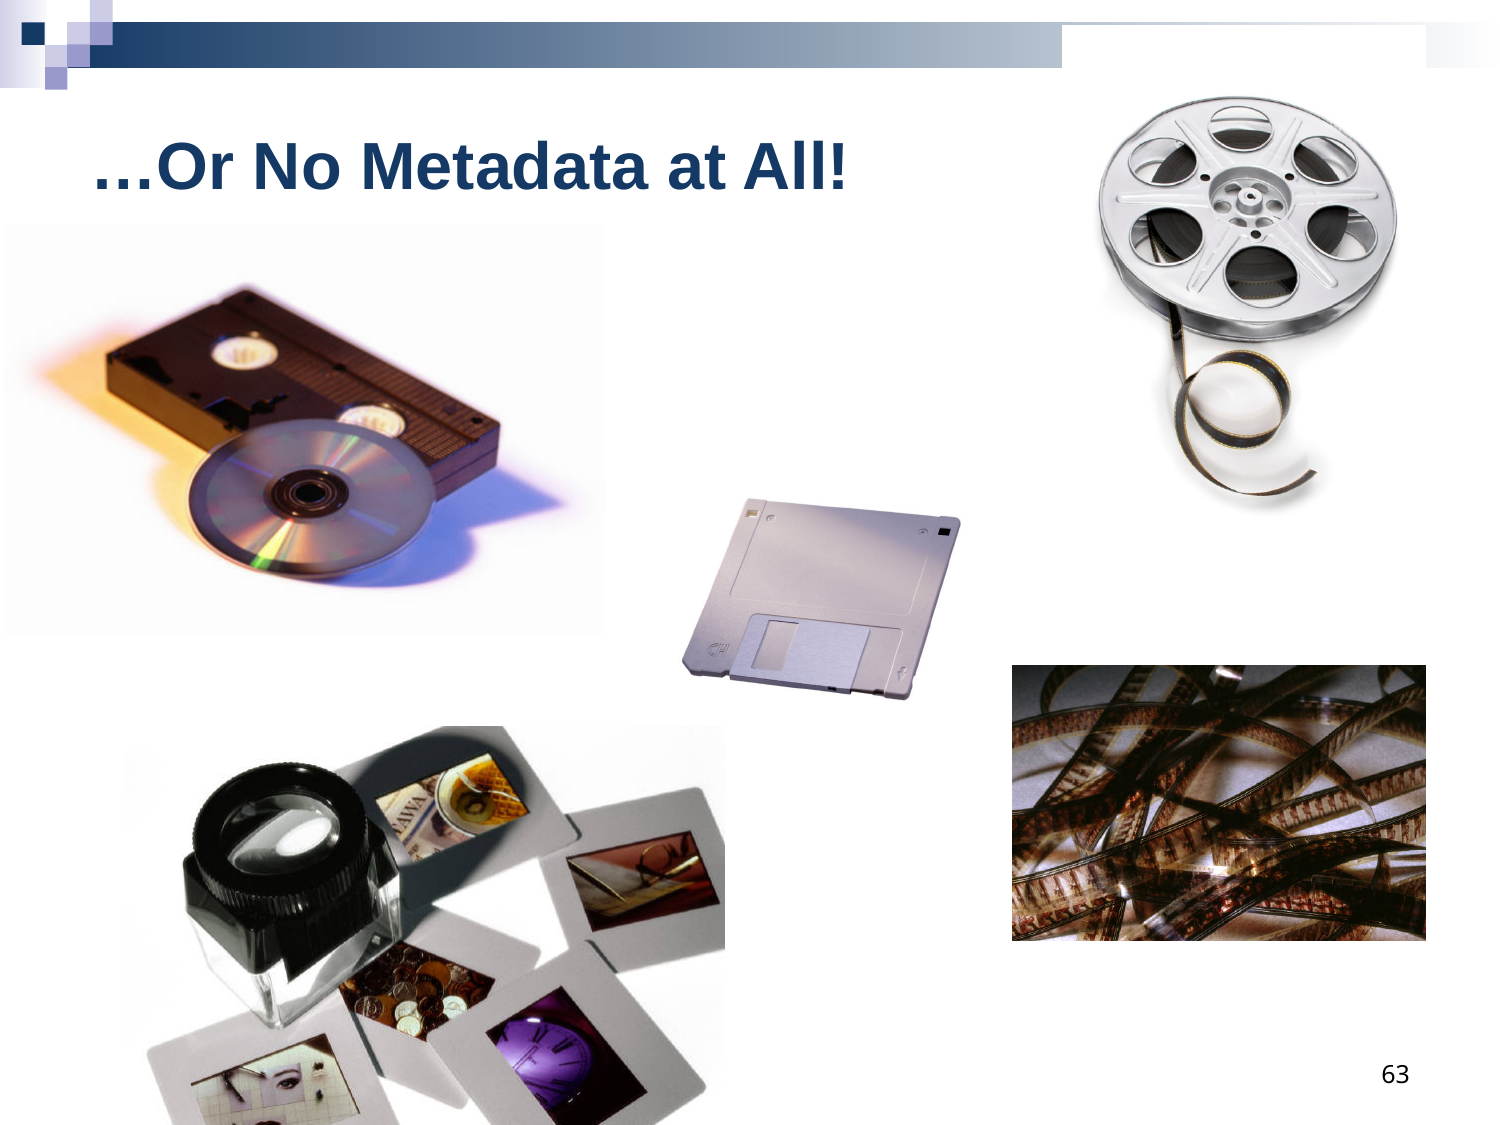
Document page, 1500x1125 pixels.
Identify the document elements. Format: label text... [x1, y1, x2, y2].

picture [1012, 665, 1426, 941]
slide_number 63 [1074, 1025, 1425, 1100]
picture [124, 726, 726, 1125]
picture [3, 224, 605, 635]
title …Or No Metadata at All! [75, 75, 1057, 250]
picture [1062, 25, 1426, 570]
picture [674, 487, 968, 710]
